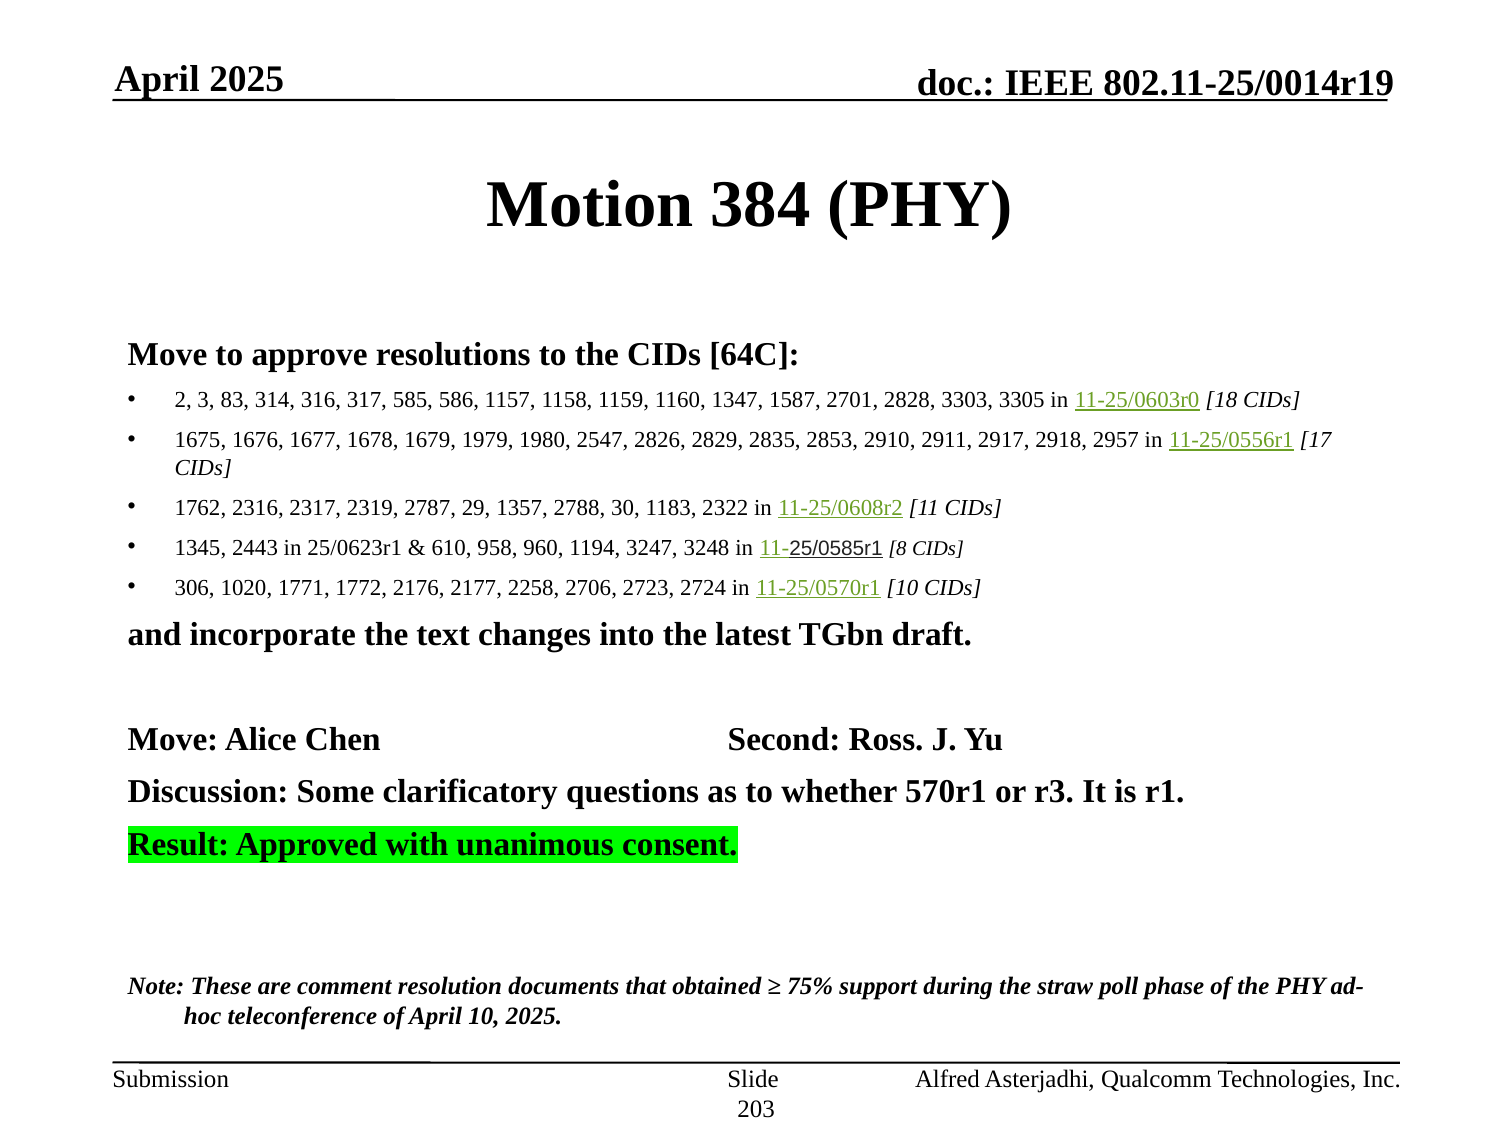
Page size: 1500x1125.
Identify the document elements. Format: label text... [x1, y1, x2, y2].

title Motion 384 (PHY) [112, 112, 1388, 288]
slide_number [114, 54, 423, 100]
footer Alfred Asterjadhi, Qualcomm Technologies, Inc. [878, 1061, 1402, 1093]
list Move to approve resolutions to the CIDs [64C]: 2, 3, 83, 314, 316, 317, 585, 586, 1157, 1158, 1159, 1160, 1347, 1587, 2701, 2828, 3303, 3305 in 11-25/0603r0 [18 CIDs] 1675, 1676, 1677, 1678, 1679, 1979, 1980, 2547, 2826, 2829, 2835, 2853, 2910, 2911, 2917, 2918, 2957 in 11-25/0556r1 [17 CIDs] 1762, 2316, 2317, 2319, 2787, 29, 1357, 2788, 30, 1183, 2322 in 11-25/0608r2 [11 CIDs] 1345, 2443 in 25/0623r1 & 610, 958, 960, 1194, 3247, 3248 in 11-25/0585r1 [8 CIDs] 306, 1020, 1771, 1772, 2176, 2177, 2258, 2706, 2723, 2724 in 11-25/0570r1 [10 CIDs] and incorporate the text changes into the latest TGbn draft. Move: Alice Chen Second: Ross. J. Yu Discussion: Some clarificatory questions as to whether 570r1 or r3. It is r1. Result: Approved with unanimous consent. Note: These are comment resolution documents that obtained ≥ 75% support during the straw poll phase of the PHY ad-hoc teleconference of April 10, 2025. [112, 324, 1388, 1063]
slide_number Slide 203 [712, 1061, 800, 1123]
